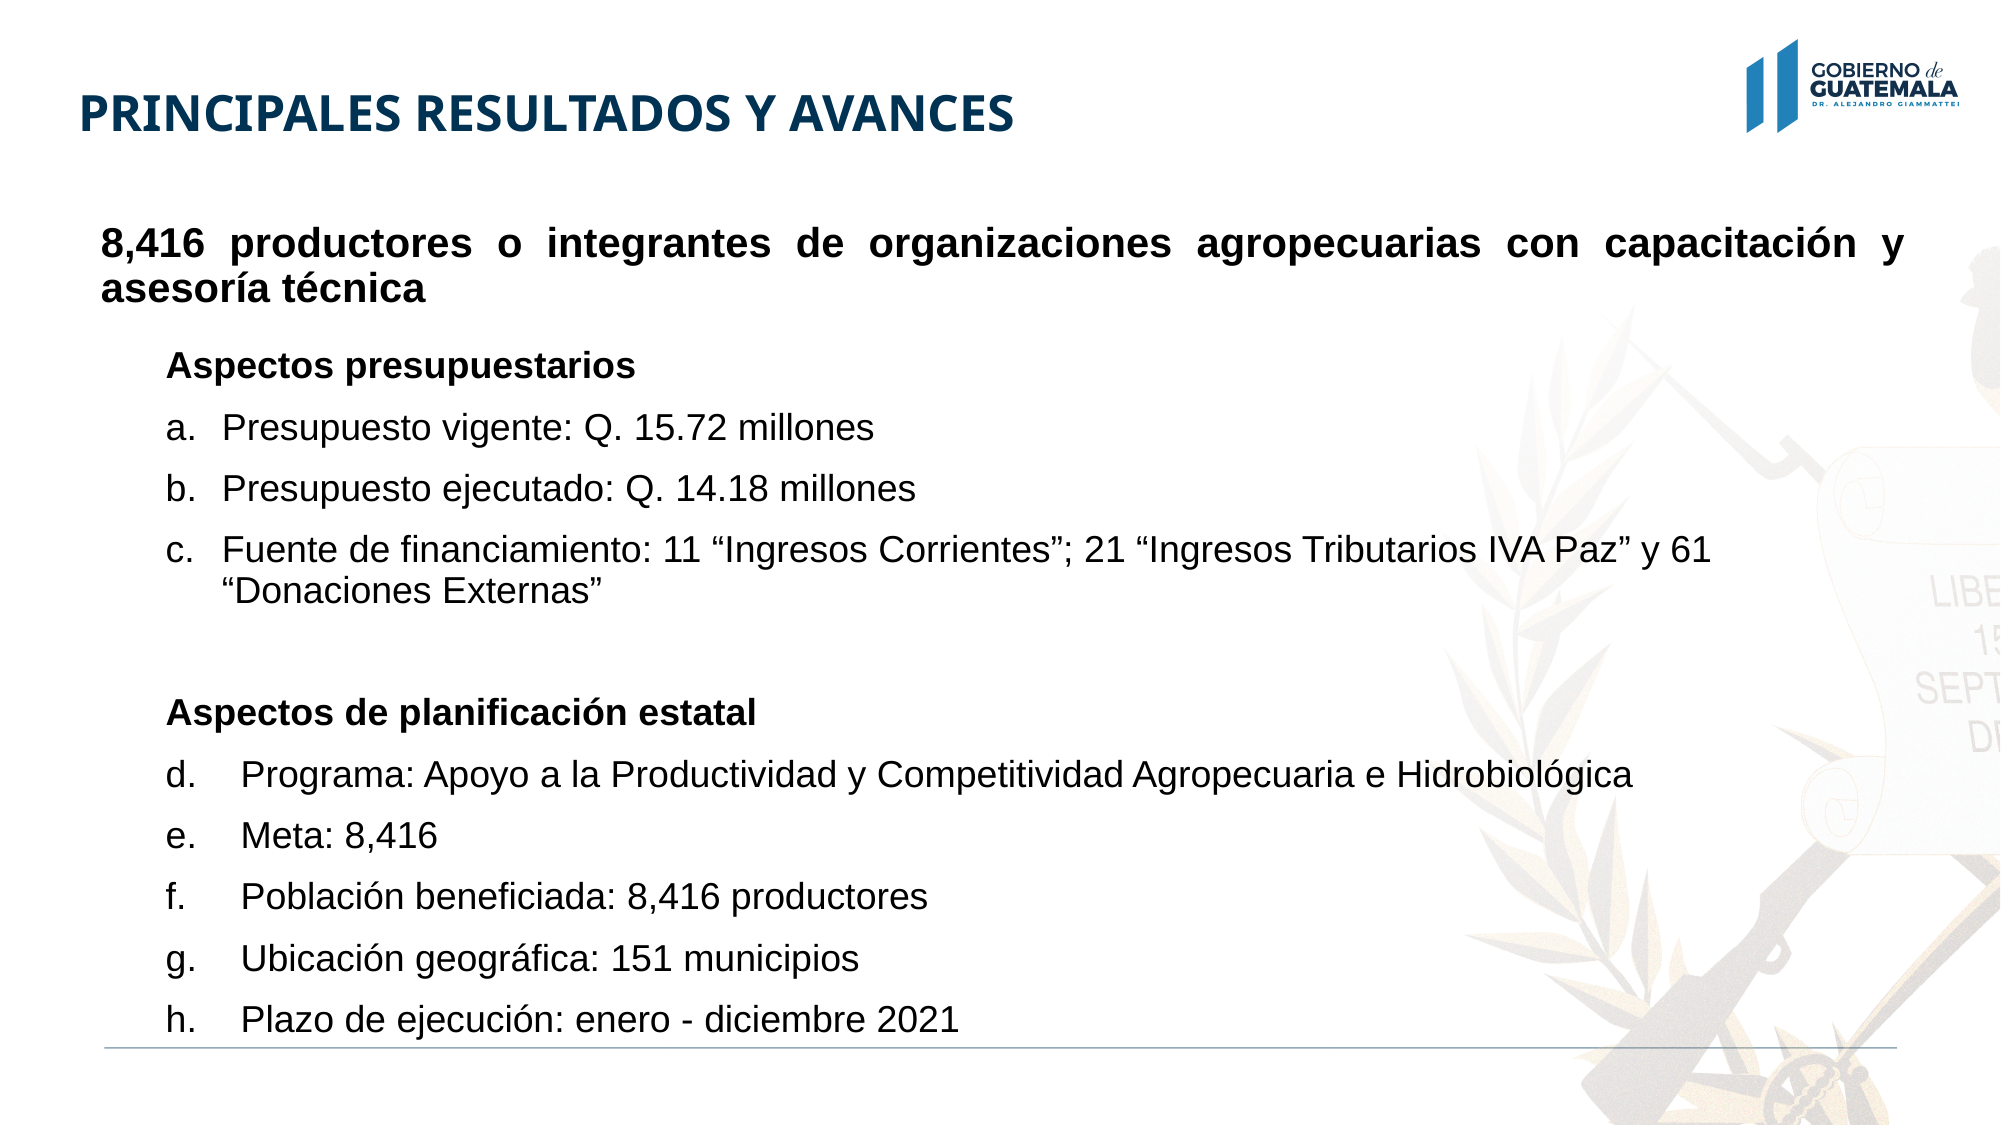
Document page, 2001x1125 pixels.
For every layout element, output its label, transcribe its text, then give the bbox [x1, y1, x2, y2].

text_box Aspectos presupuestarios Presupuesto vigente: Q. 15.72 millones Presupuesto ejecutado: Q. 14.18 millones Fuente de financiamiento: 11 “Ingresos Corrientes”; 21 “Ingresos Tributarios IVA Paz” y 61 “Donaciones Externas” Aspectos de planificación estatal Programa: Apoyo a la Productividad y Competitividad Agropecuaria e Hidrobiológica Meta: 8,416 Población beneficiada: 8,416 productores Ubicación geográfica: 151 municipios Plazo de ejecución: enero - diciembre 2021 [150, 303, 1936, 967]
text_box PRINCIPALES RESULTADOS Y AVANCES [63, 57, 1717, 175]
text_box 8,416 productores o integrantes de organizaciones agropecuarias con capacitación y asesoría técnica [85, 213, 1921, 1057]
picture [0, 0, 2001, 1125]
